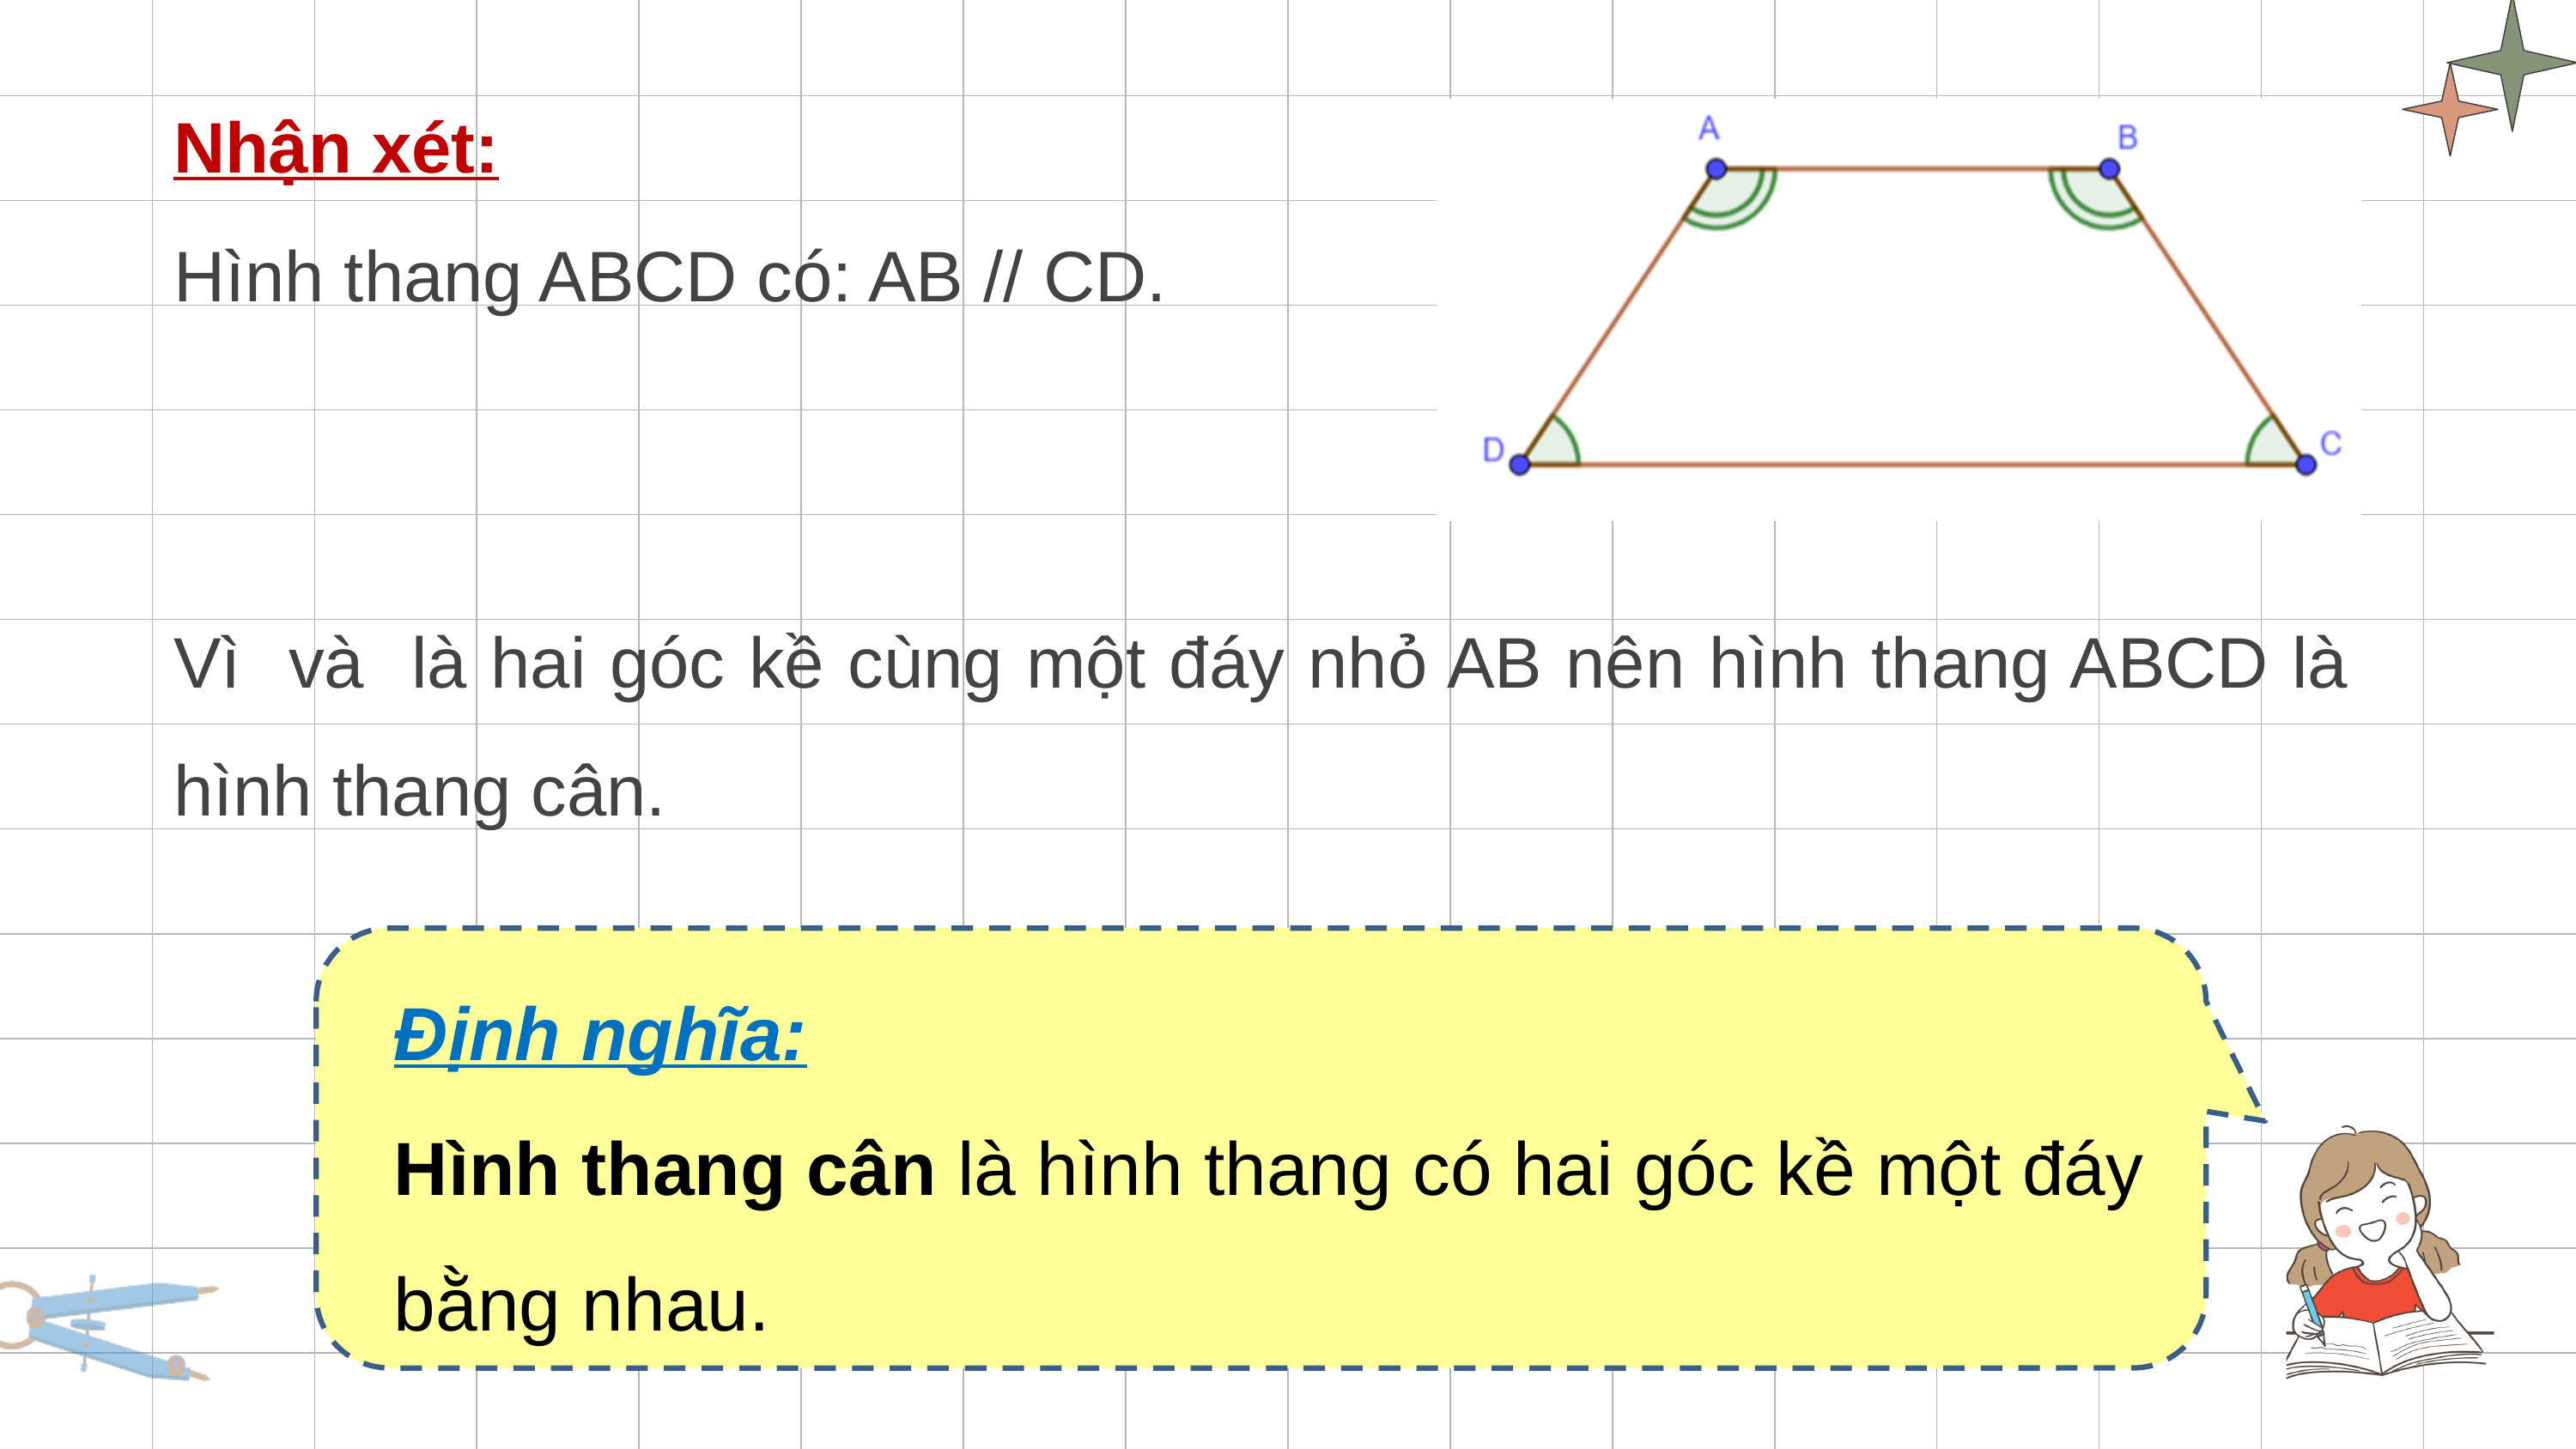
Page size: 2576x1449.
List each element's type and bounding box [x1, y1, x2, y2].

text_box [315, 927, 2207, 1368]
picture [1436, 99, 2362, 521]
text_box [2402, 64, 2498, 156]
picture [0, 1209, 215, 1440]
text_box [2446, 0, 2576, 132]
picture [2286, 1110, 2494, 1379]
